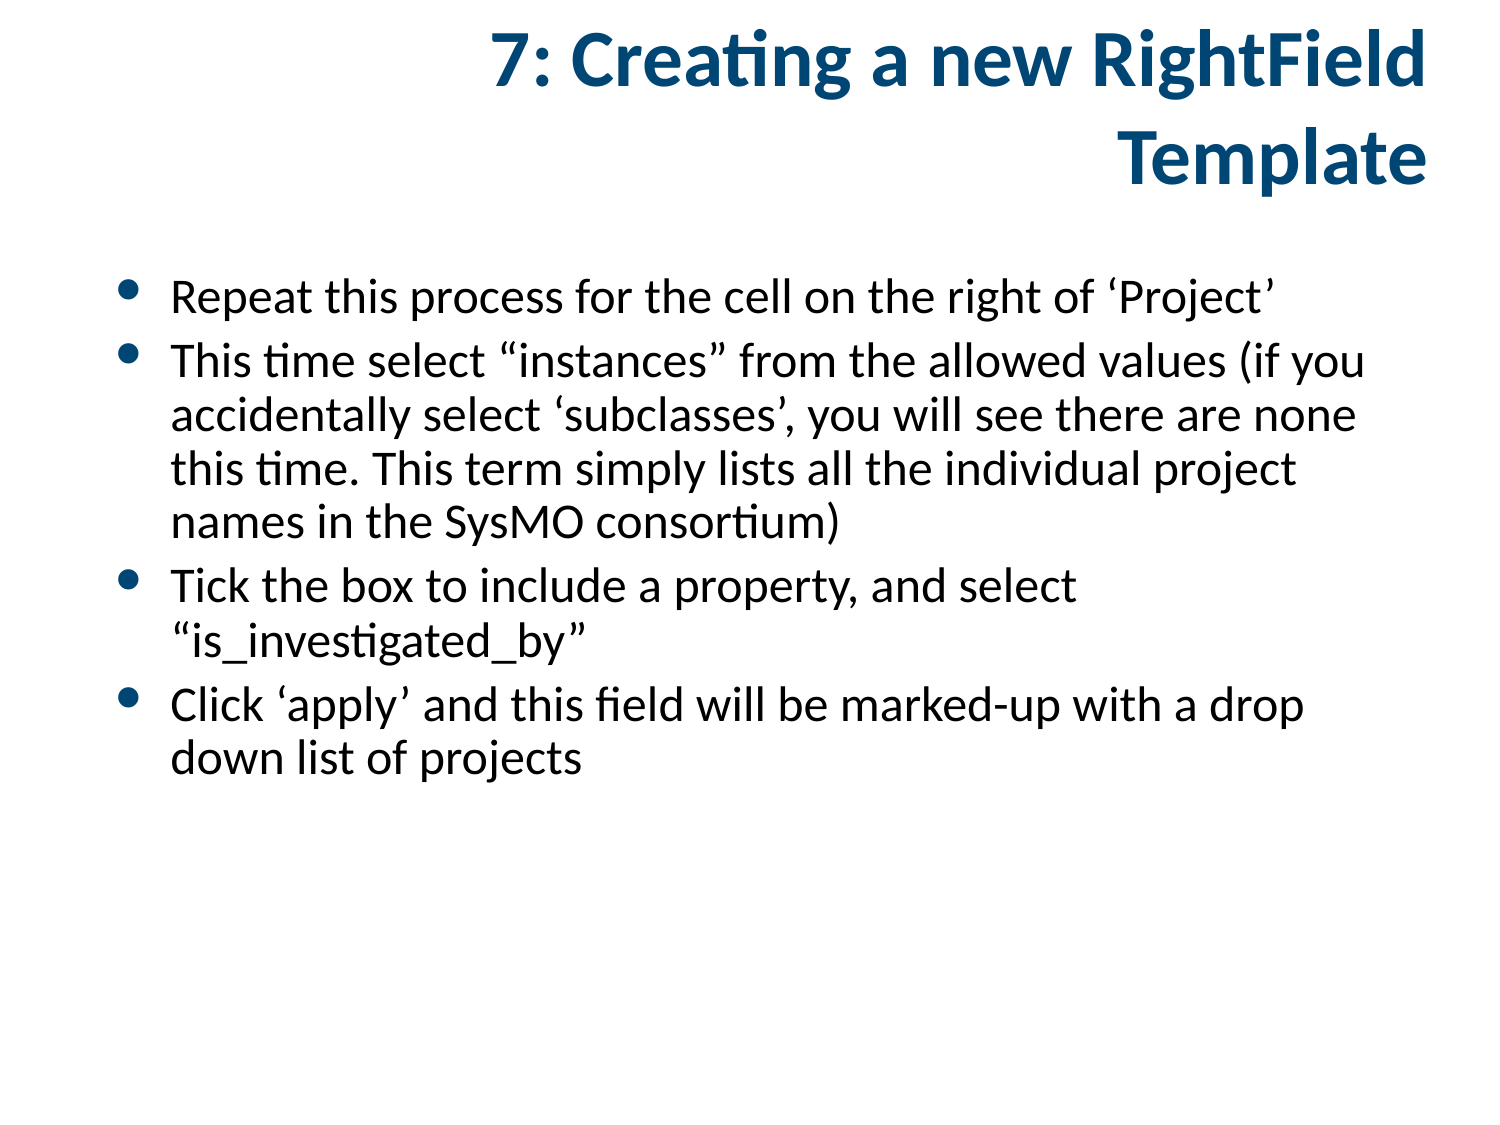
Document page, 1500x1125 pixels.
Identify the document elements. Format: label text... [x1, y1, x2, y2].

list Repeat this process for the cell on the right of ‘Project’ This time select “instances” from the allowed values (if you accidentally select ‘subclasses’, you will see there are none this time. This term simply lists all the individual project names in the SysMO consortium) Tick the box to include a property, and select “is_investigated_by” Click ‘apply’ and this field will be marked-up with a drop down list of projects [100, 262, 1439, 1001]
title 7: Creating a new RightField Template [371, 87, 1445, 209]
